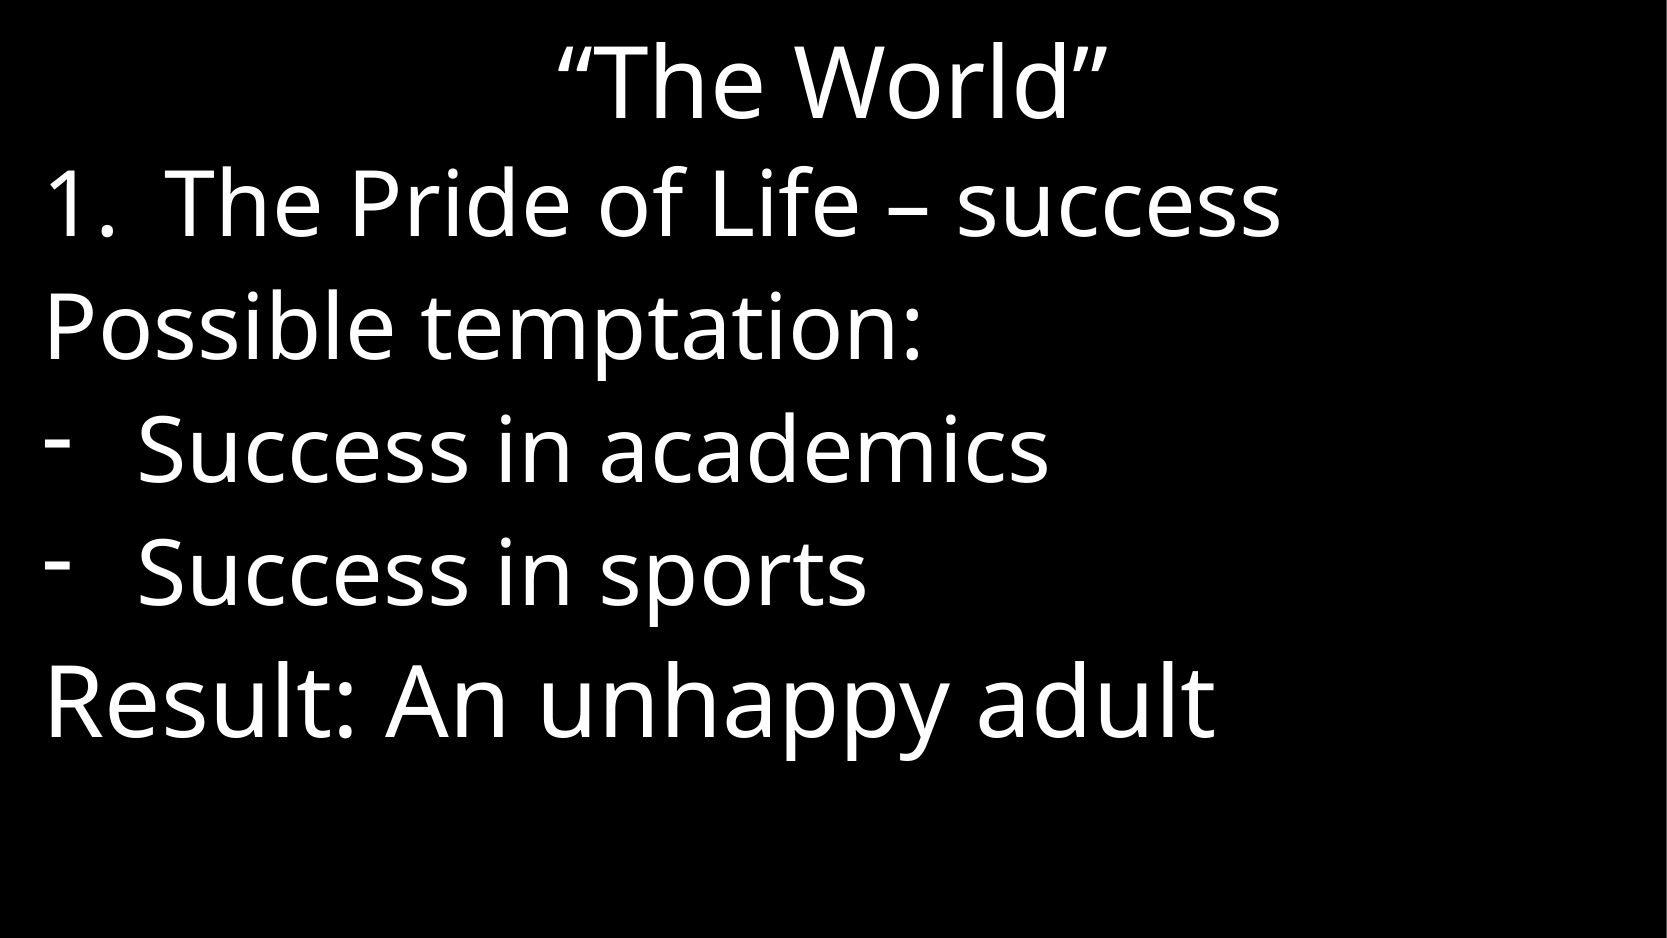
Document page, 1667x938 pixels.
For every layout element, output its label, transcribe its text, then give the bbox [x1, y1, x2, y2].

title “The World” [27, 20, 1640, 136]
list The Pride of Life – success Possible temptation: Success in academics Success in sports Result: An unhappy adult [27, 145, 1640, 907]
